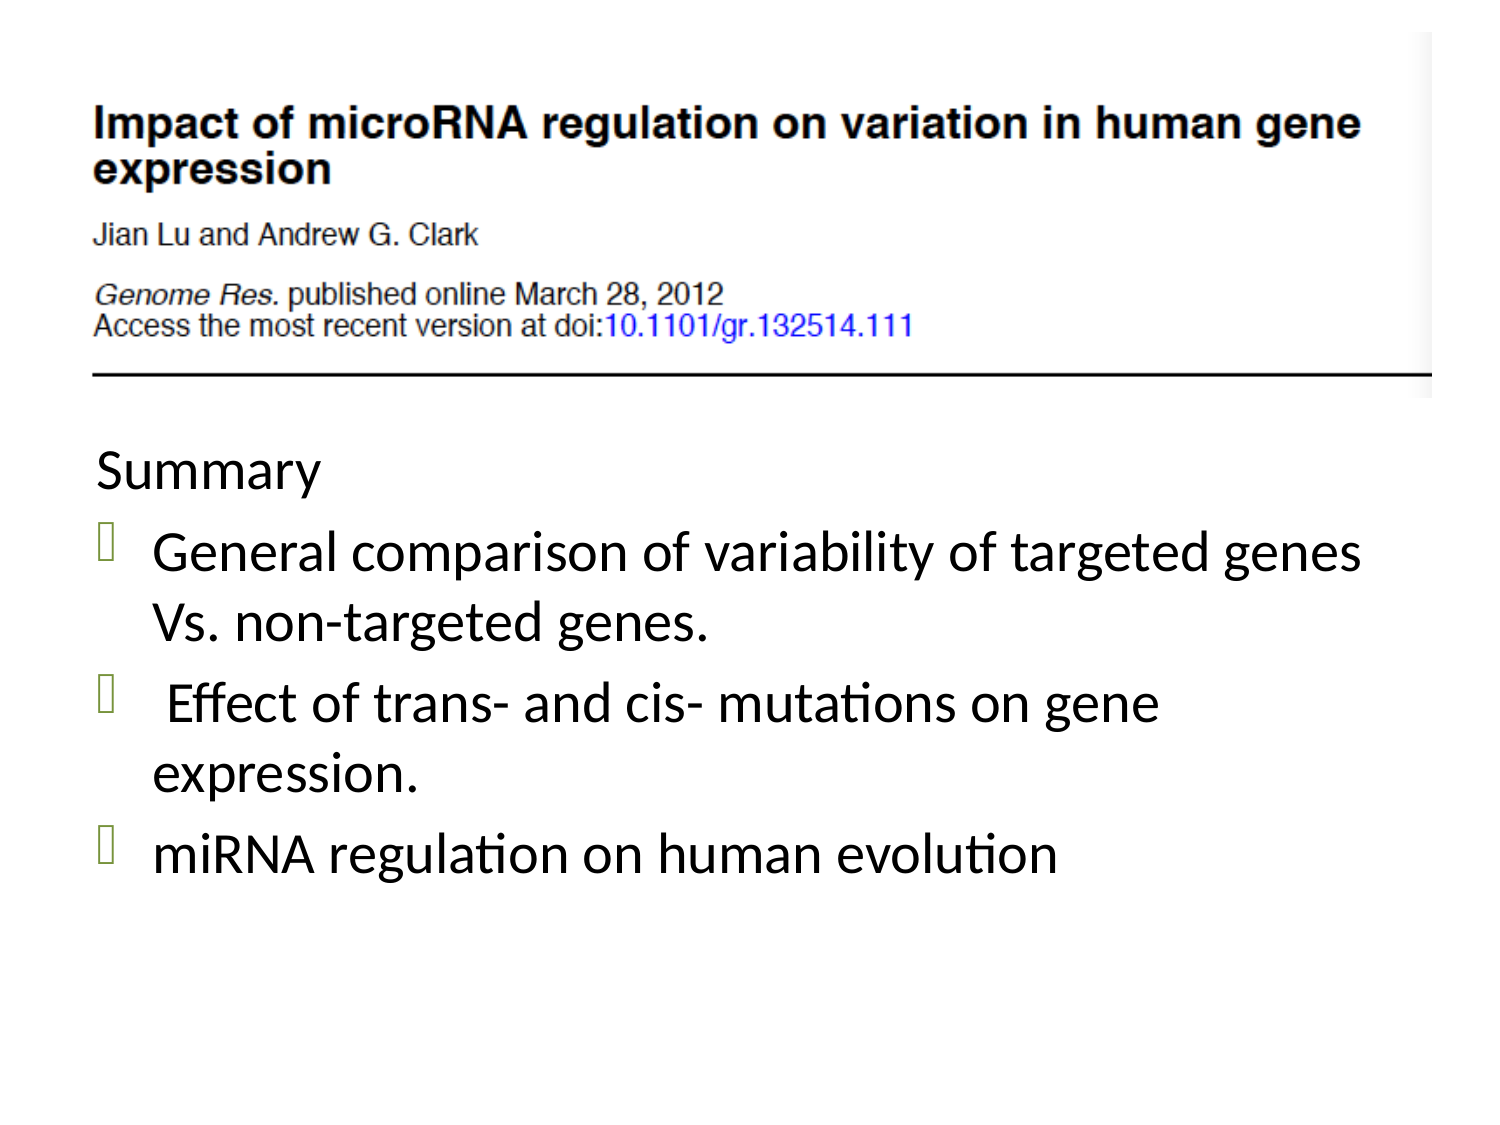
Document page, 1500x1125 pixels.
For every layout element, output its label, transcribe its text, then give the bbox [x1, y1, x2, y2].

list Summary General comparison of variability of targeted genes Vs. non-targeted genes. Effect of trans- and cis- mutations on gene expression. miRNA regulation on human evolution [81, 423, 1432, 1125]
picture [63, 32, 1432, 398]
